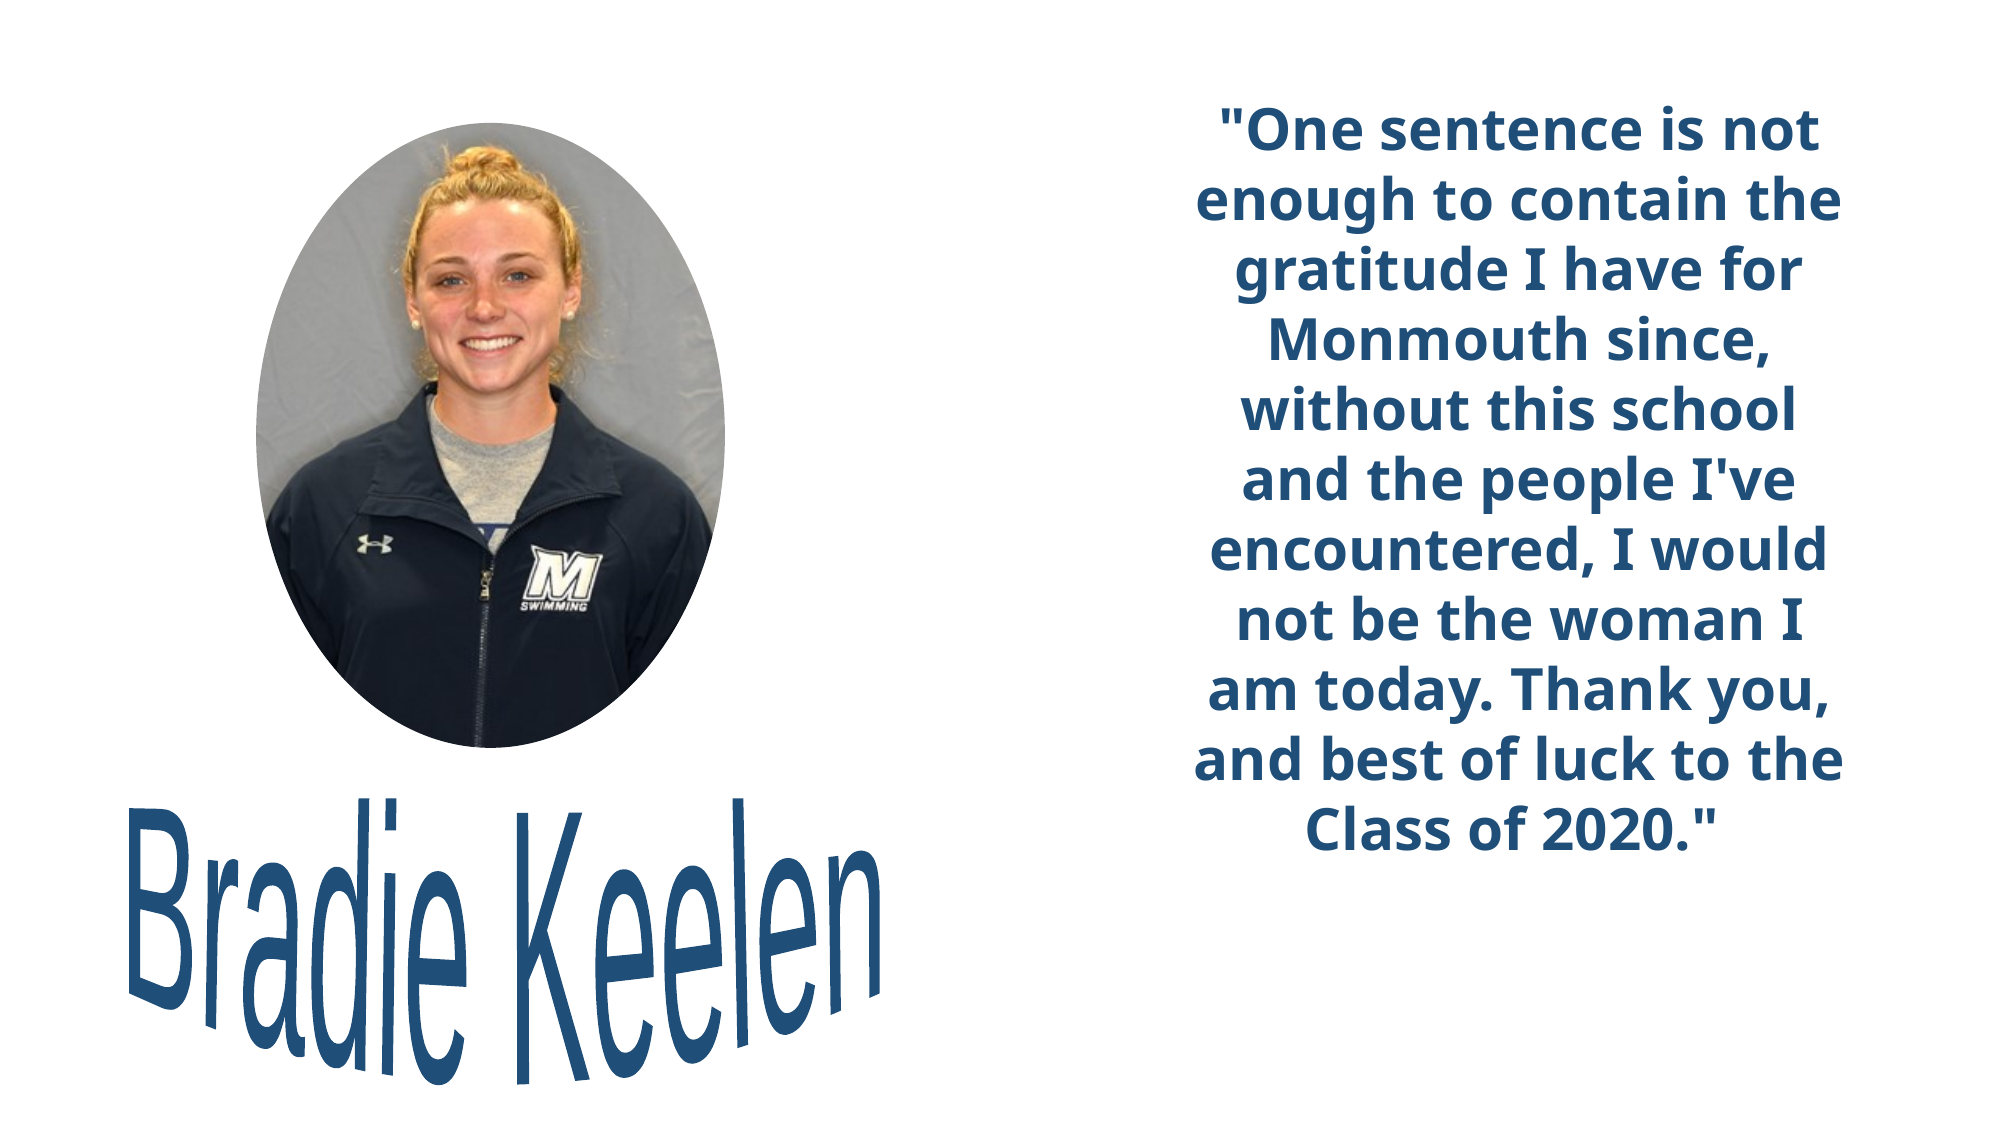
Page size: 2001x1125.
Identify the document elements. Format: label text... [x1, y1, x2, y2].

picture [256, 122, 725, 748]
text_box "One sentence is not enough to contain the gratitude I have for Monmouth since, without this school and the people I've encountered, I would not be the woman I am today. Thank you, and best of luck to the Class of 2020." [1168, 84, 1871, 870]
